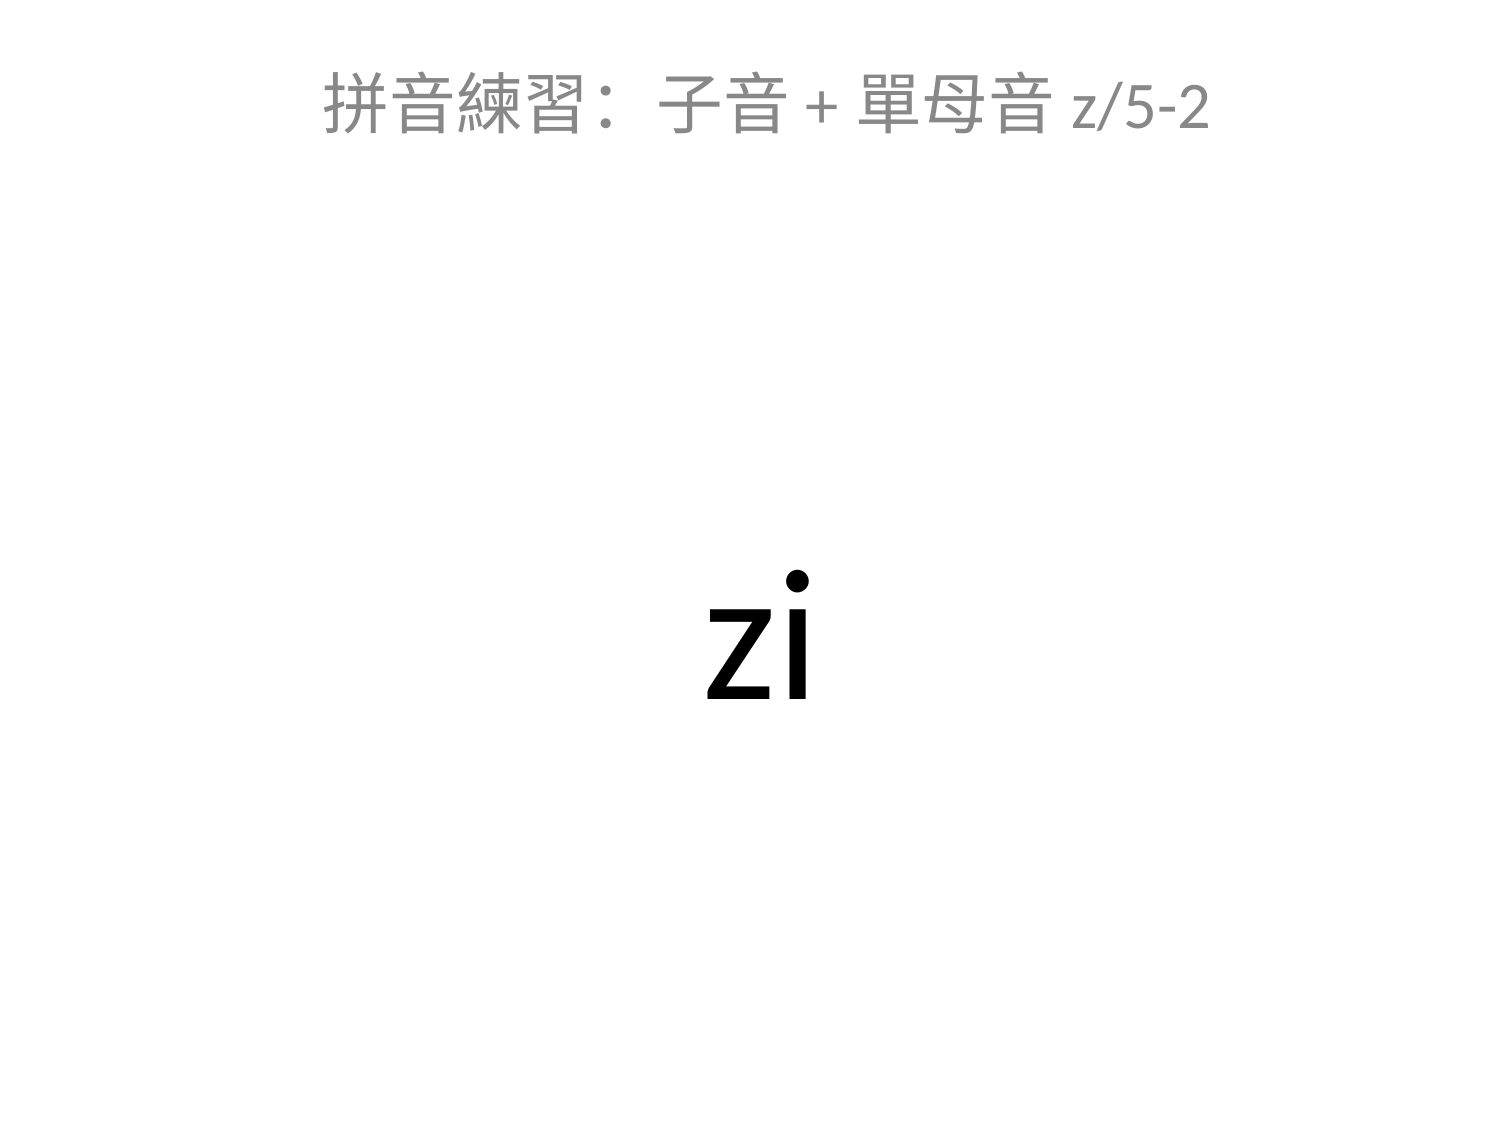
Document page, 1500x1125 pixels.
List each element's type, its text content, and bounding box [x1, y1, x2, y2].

subtitle 拼音練習：子音+單母音z/5-2 [242, 54, 1293, 342]
title zi [123, 503, 1399, 745]
